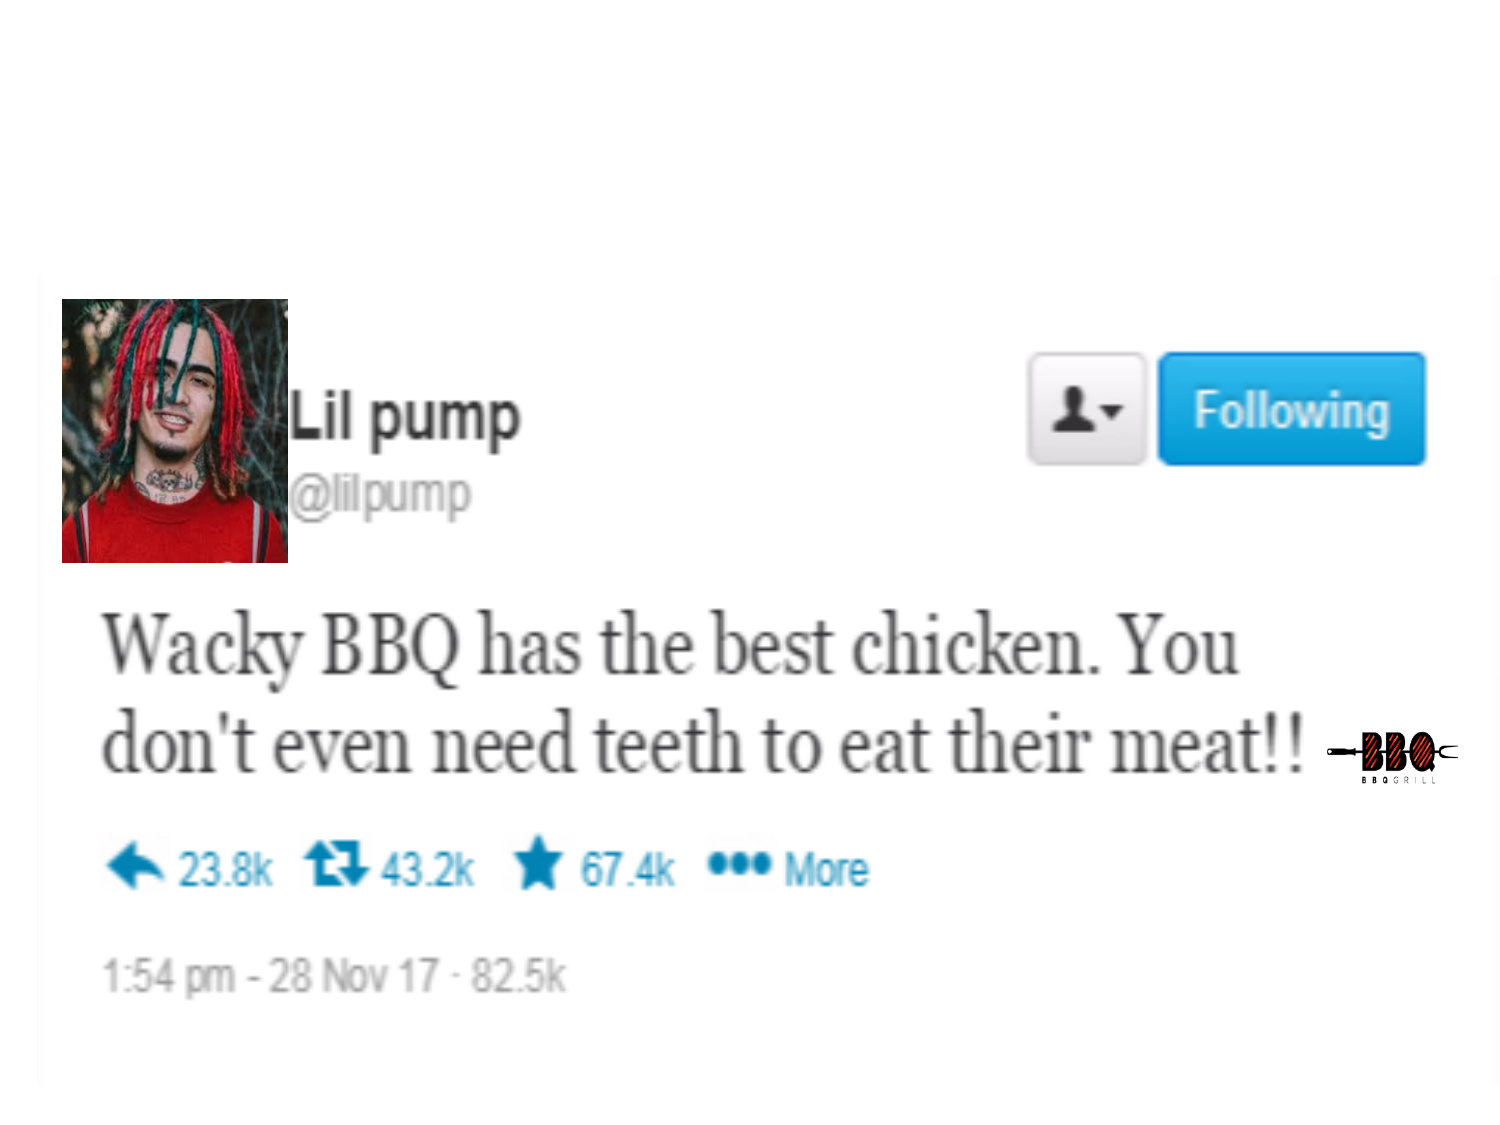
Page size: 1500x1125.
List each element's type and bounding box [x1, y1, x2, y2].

picture [62, 299, 288, 563]
picture [1324, 708, 1463, 810]
list [37, 274, 1500, 1088]
